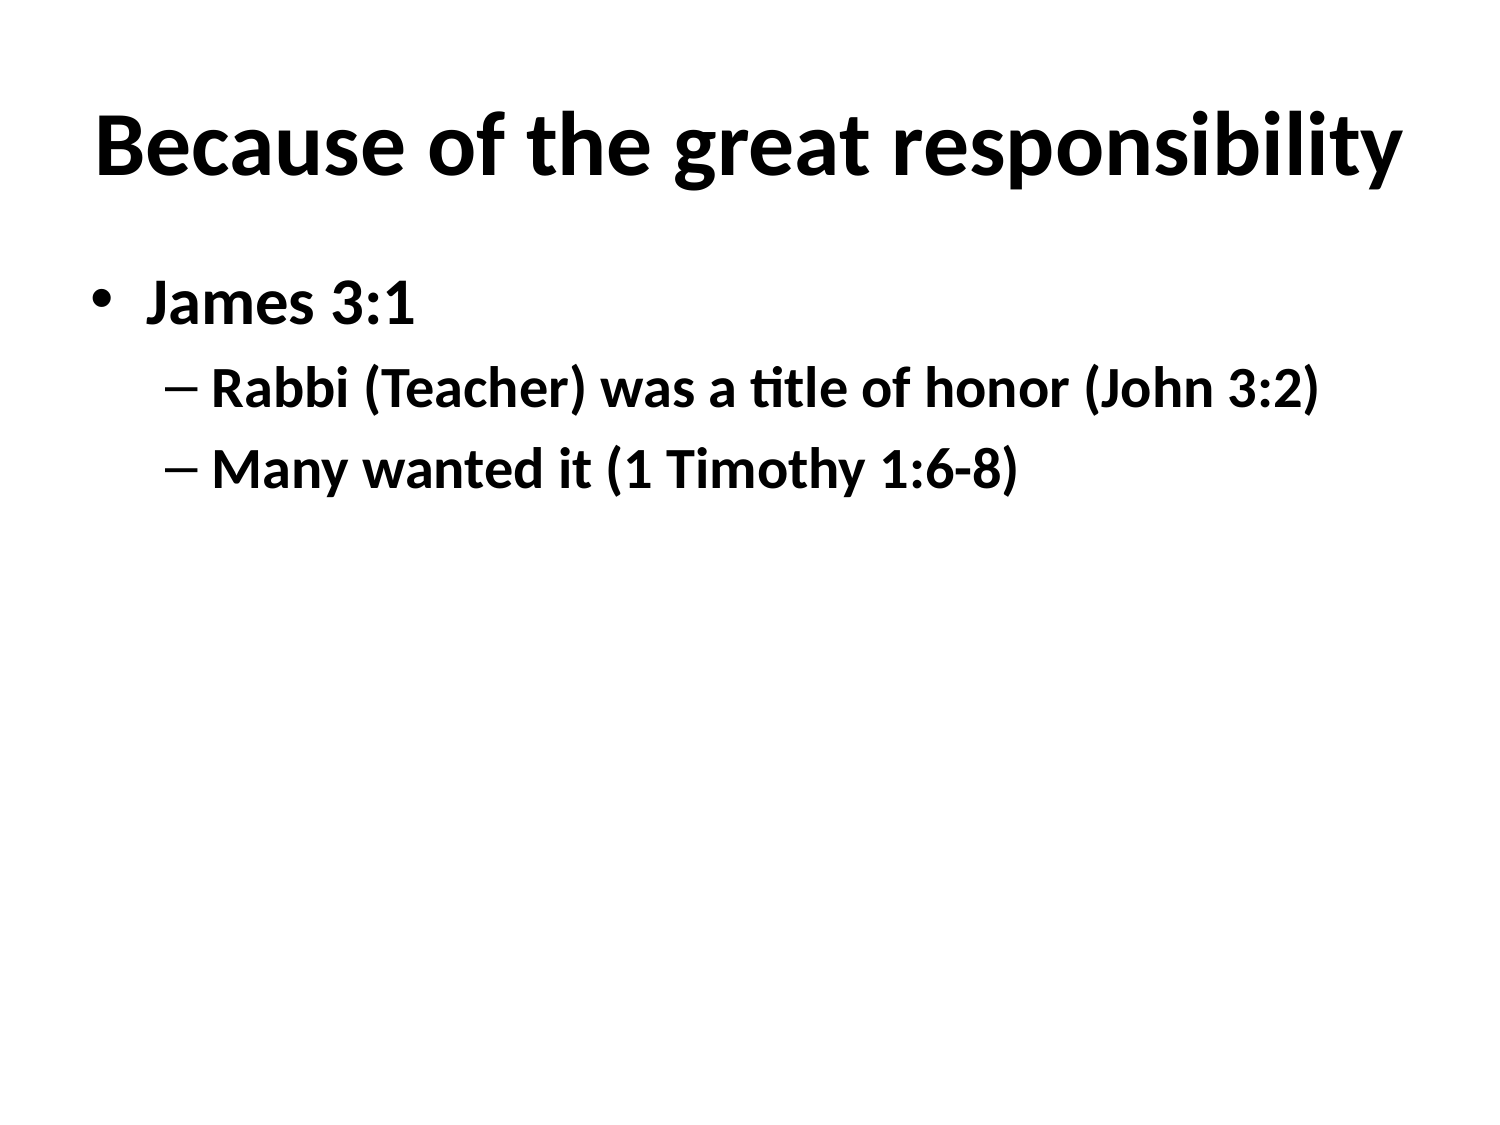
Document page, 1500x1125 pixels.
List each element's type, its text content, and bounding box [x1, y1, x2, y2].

list James 3:1 Rabbi (Teacher) was a title of honor (John 3:2) Many wanted it (1 Timothy 1:6-8) [75, 249, 1450, 1125]
title Because of the great responsibility [75, 45, 1425, 233]
